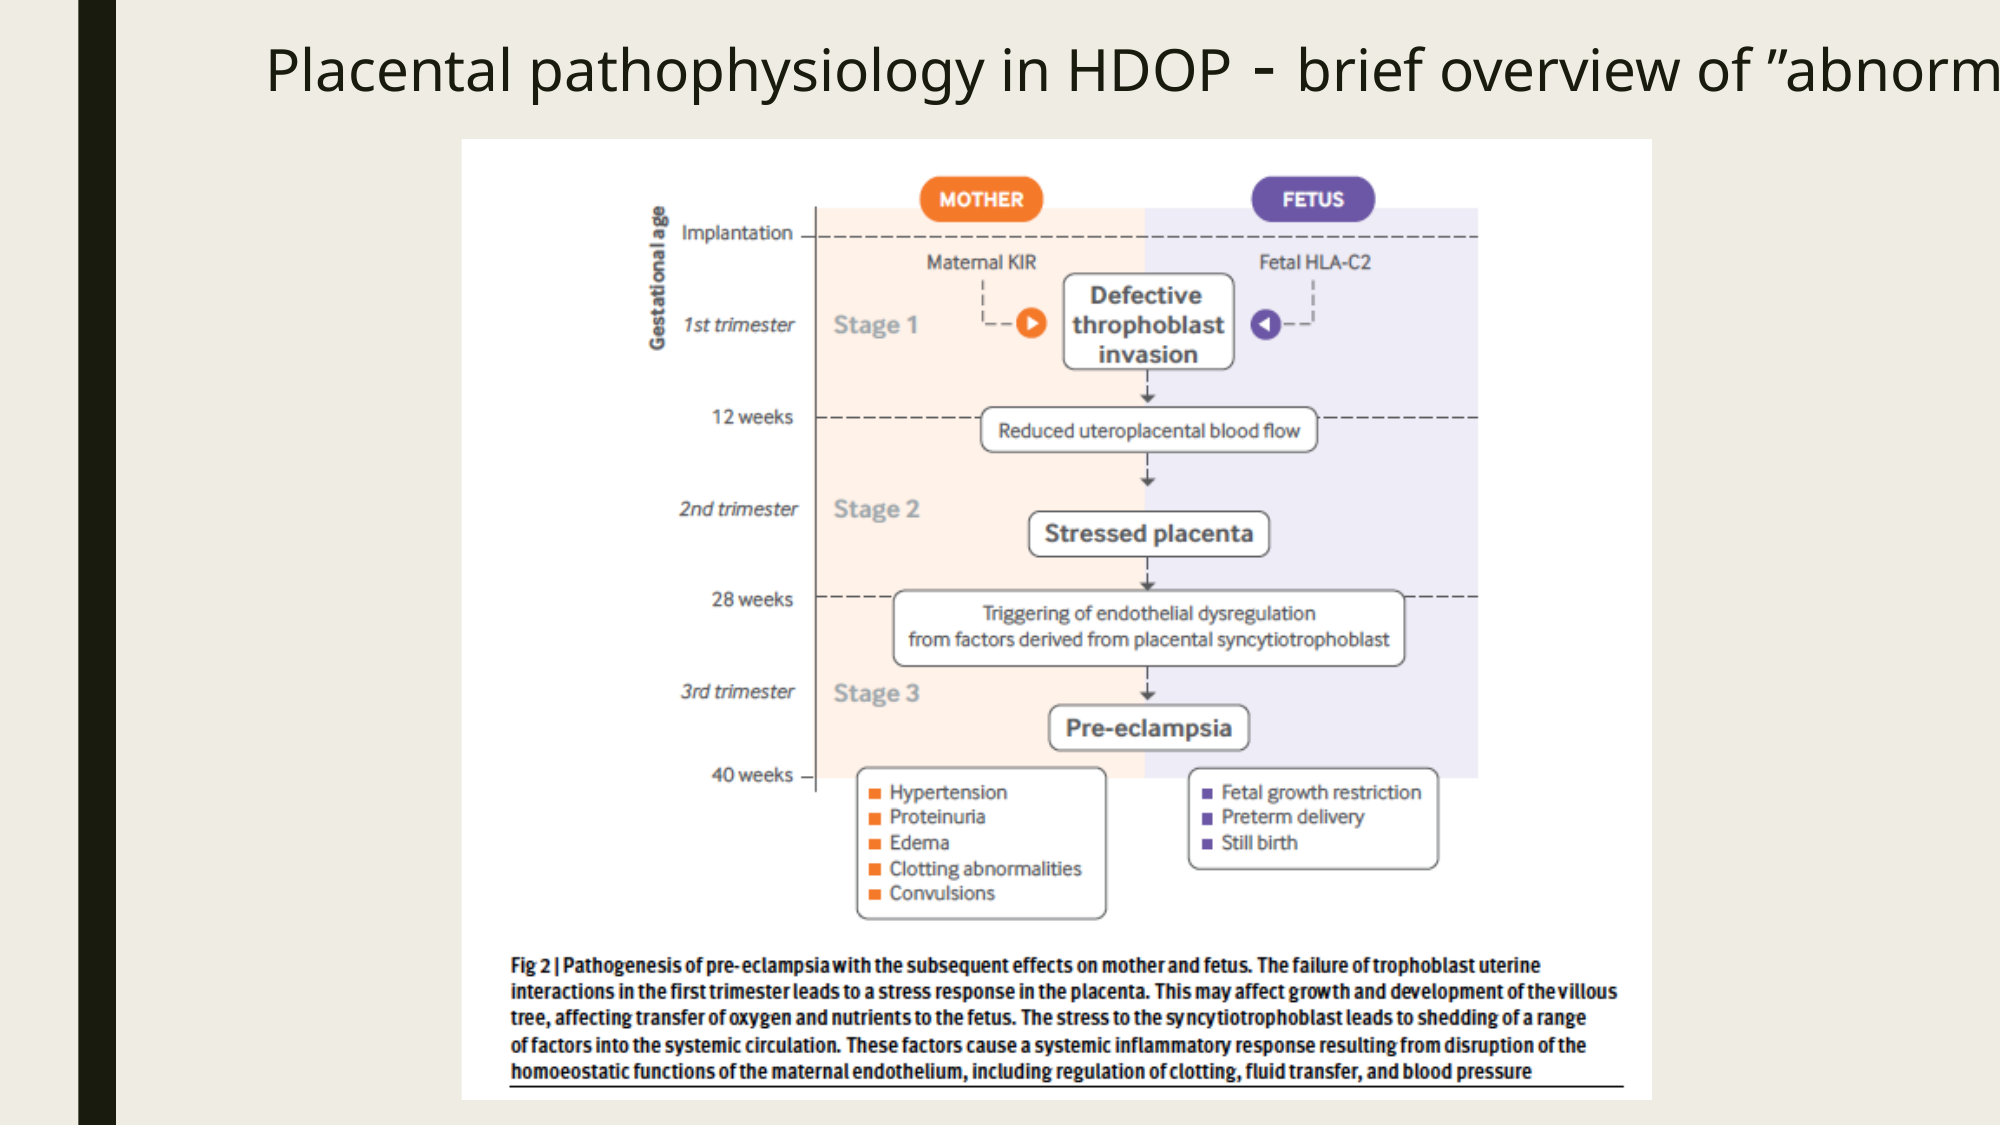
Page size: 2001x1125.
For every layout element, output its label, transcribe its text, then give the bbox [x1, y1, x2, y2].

text_box Placental pathophysiology in HDOP - brief overview of ”abnormal” [250, 20, 2000, 258]
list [461, 139, 1652, 1100]
